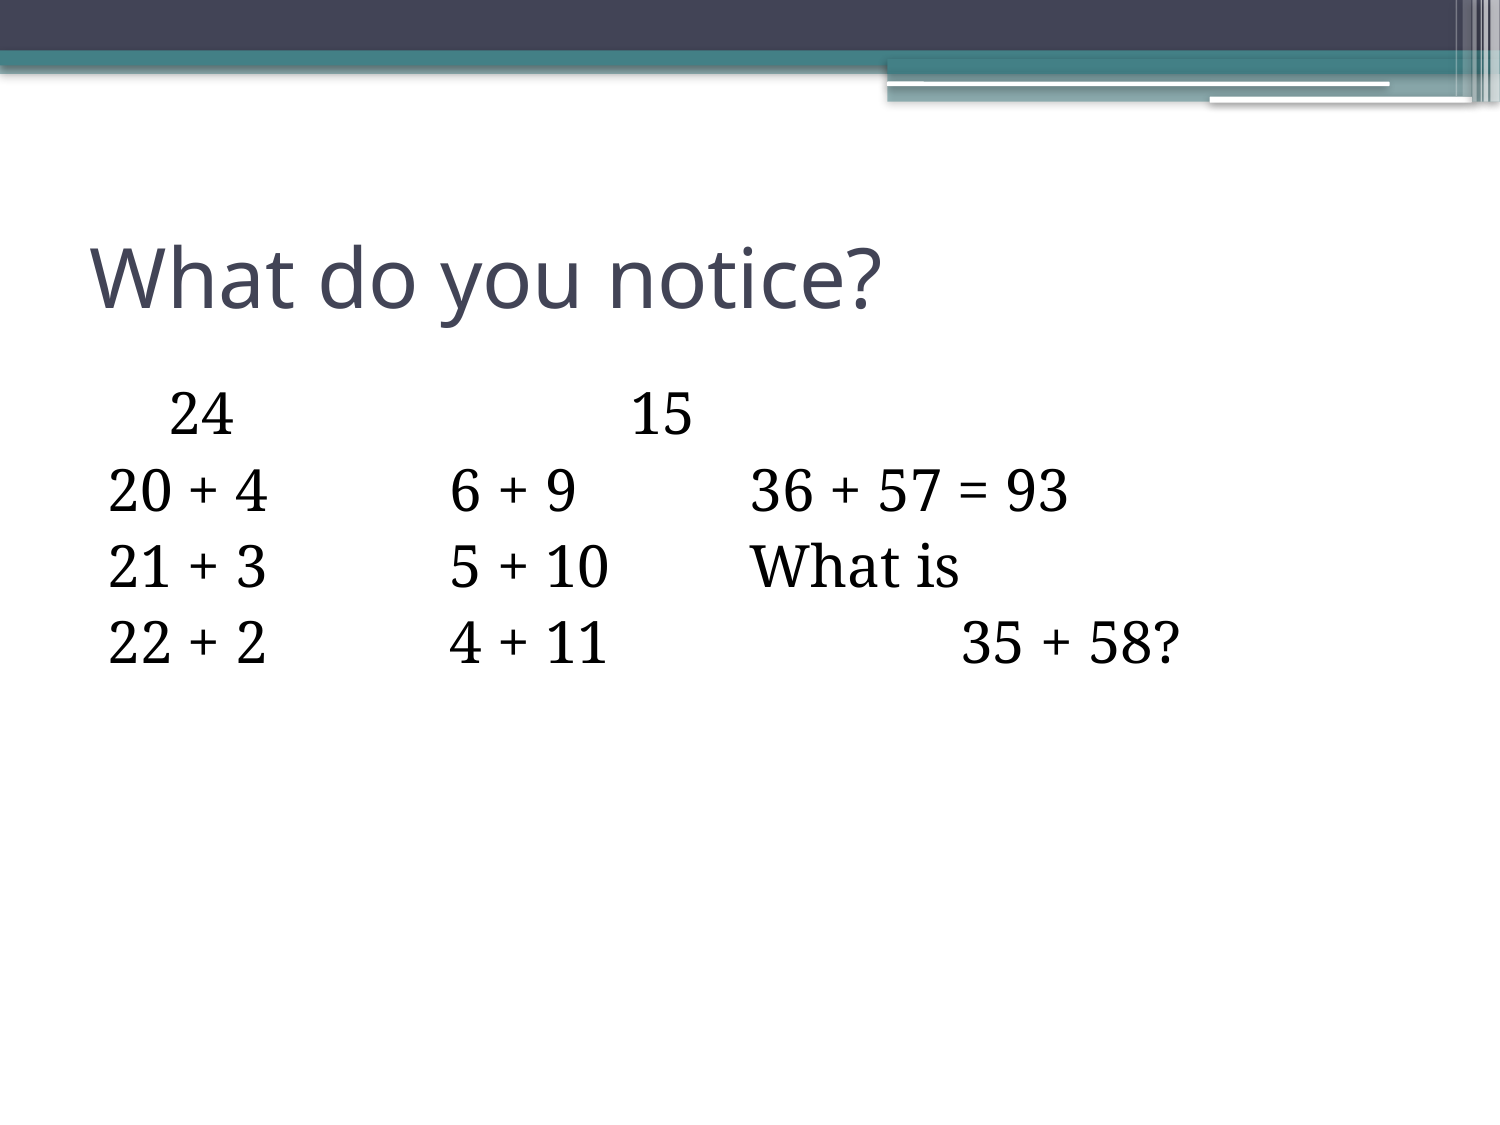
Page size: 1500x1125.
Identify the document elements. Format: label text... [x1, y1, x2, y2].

title What do you notice? [75, 187, 1425, 363]
list 24 15 20 + 4 6 + 9 36 + 57 = 93 21 + 3 5 + 10 What is 22 + 2 4 + 11 35 + 58? [75, 368, 1425, 1079]
